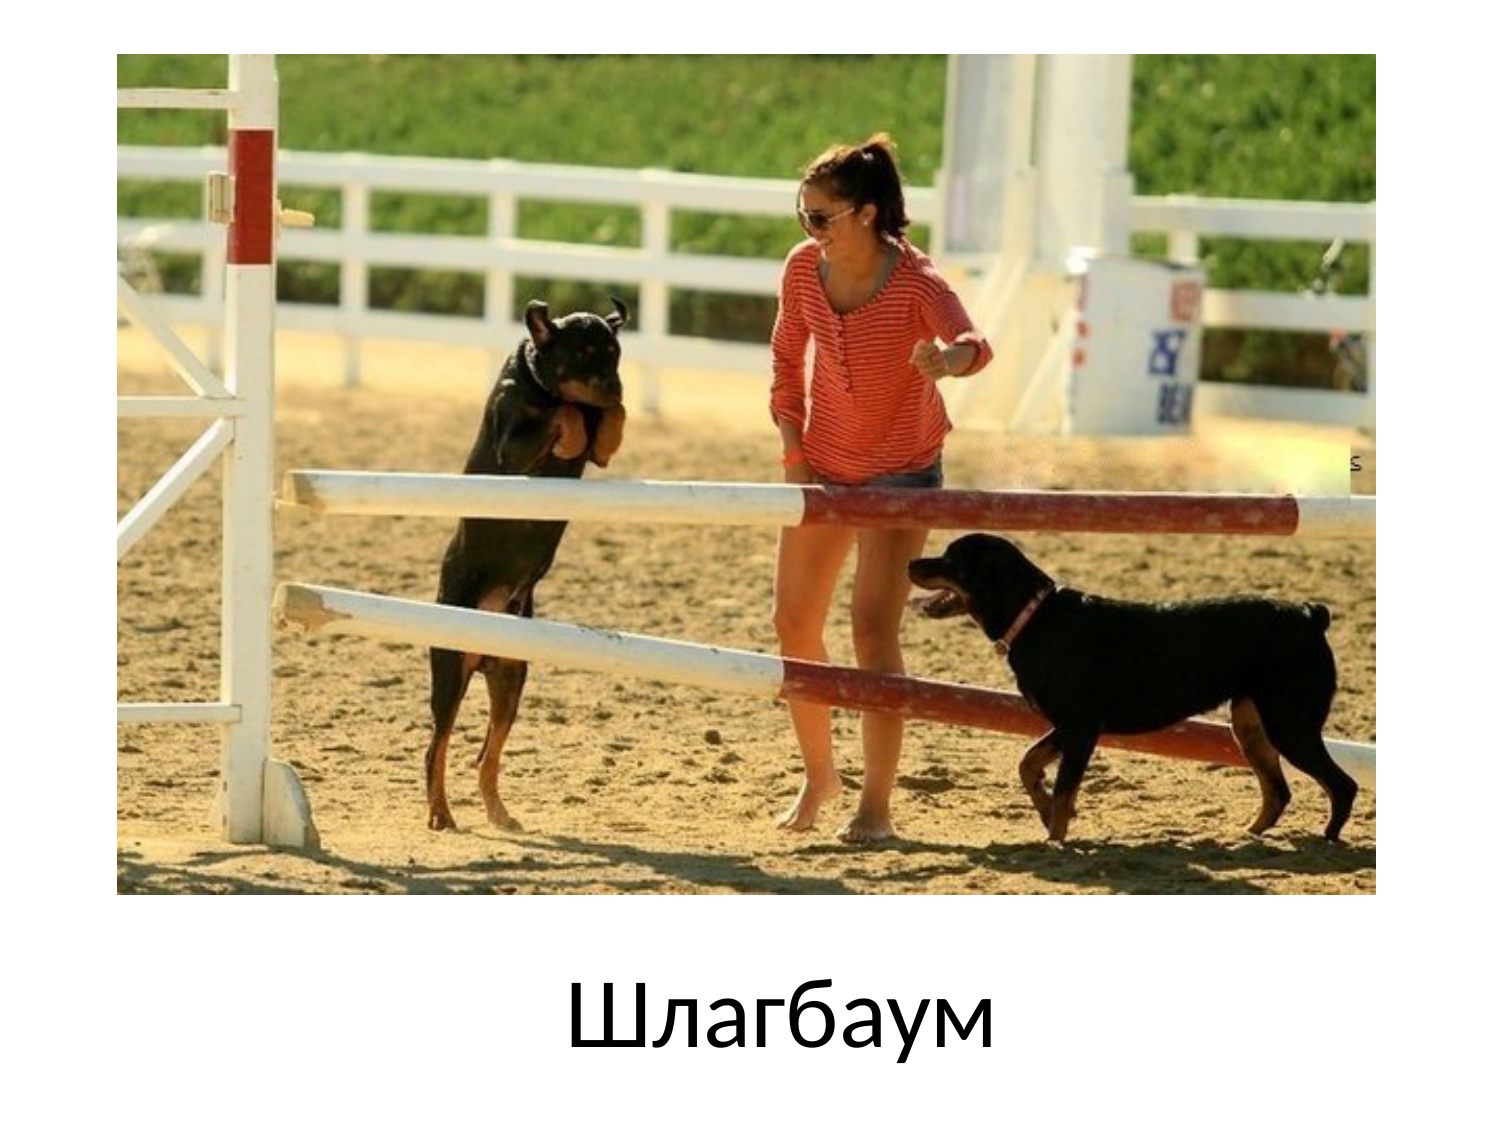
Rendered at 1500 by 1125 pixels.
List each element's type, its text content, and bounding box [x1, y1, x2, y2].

text_box Шлагбаум [407, 940, 1158, 1076]
picture [117, 54, 1377, 895]
